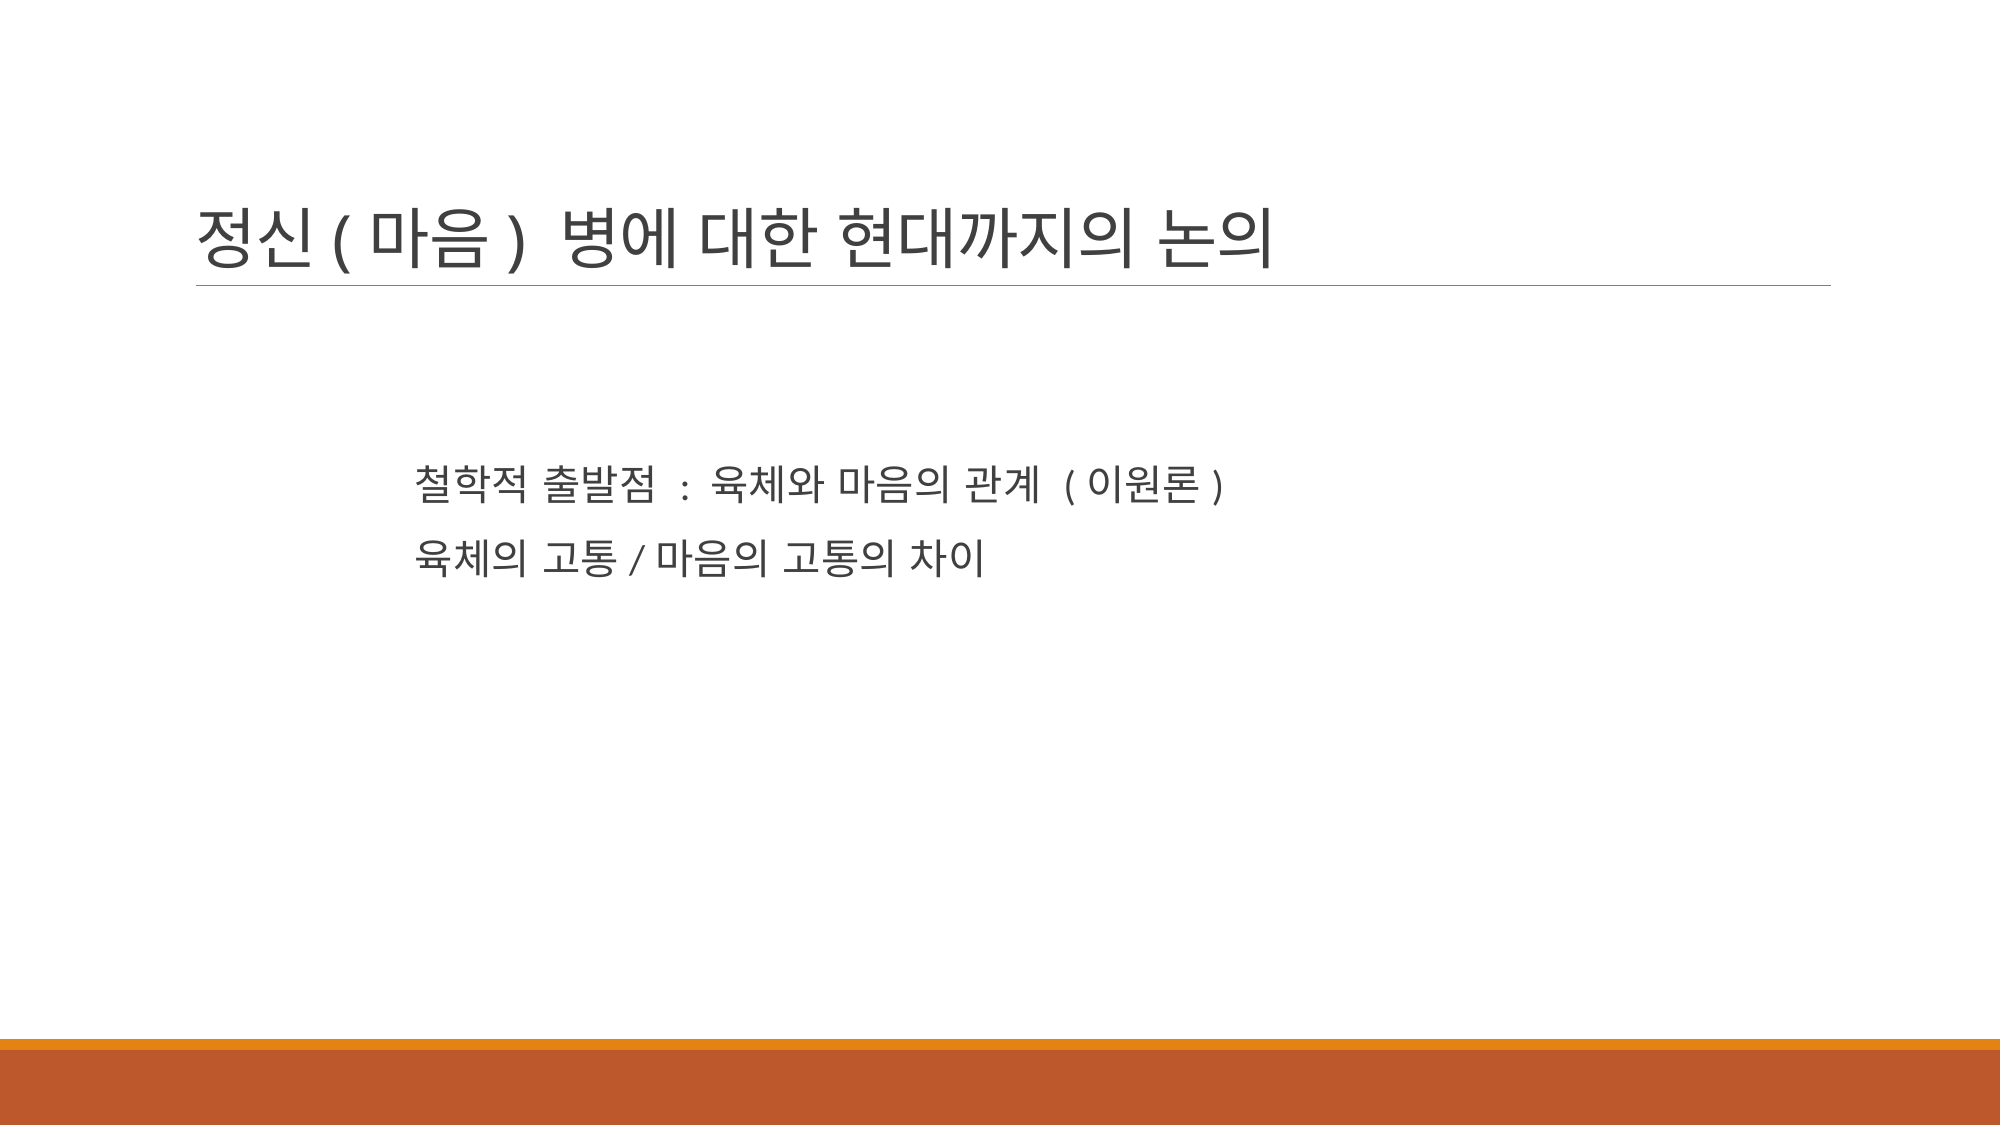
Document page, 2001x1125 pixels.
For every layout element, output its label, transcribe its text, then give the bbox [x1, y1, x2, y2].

title 정신(마음) 병에 대한 현대까지의 논의 [180, 47, 1830, 285]
list 철학적 출발점 : 육체와 마음의 관계 (이원론) 육체의 고통/마음의 고통의 차이 [399, 457, 1675, 988]
